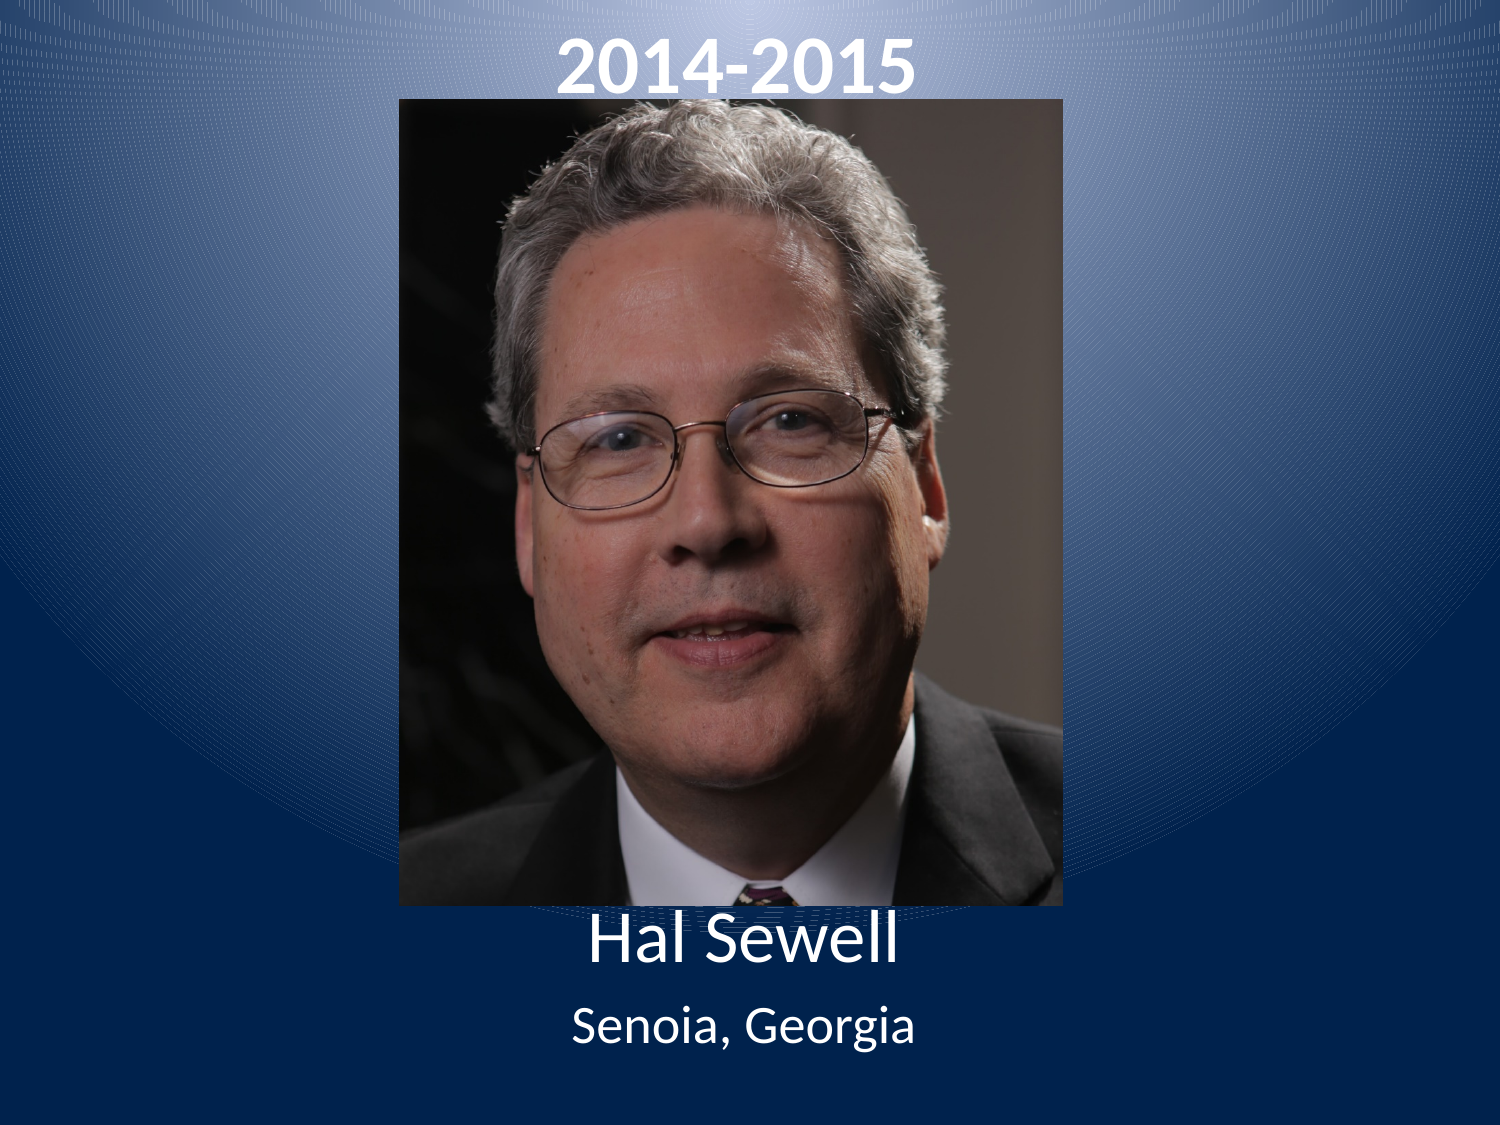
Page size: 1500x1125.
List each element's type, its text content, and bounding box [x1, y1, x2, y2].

picture [399, 99, 1064, 906]
list Hal Sewell Senoia, Georgia [294, 880, 1194, 1075]
title 2014-2015 [287, 24, 1188, 118]
